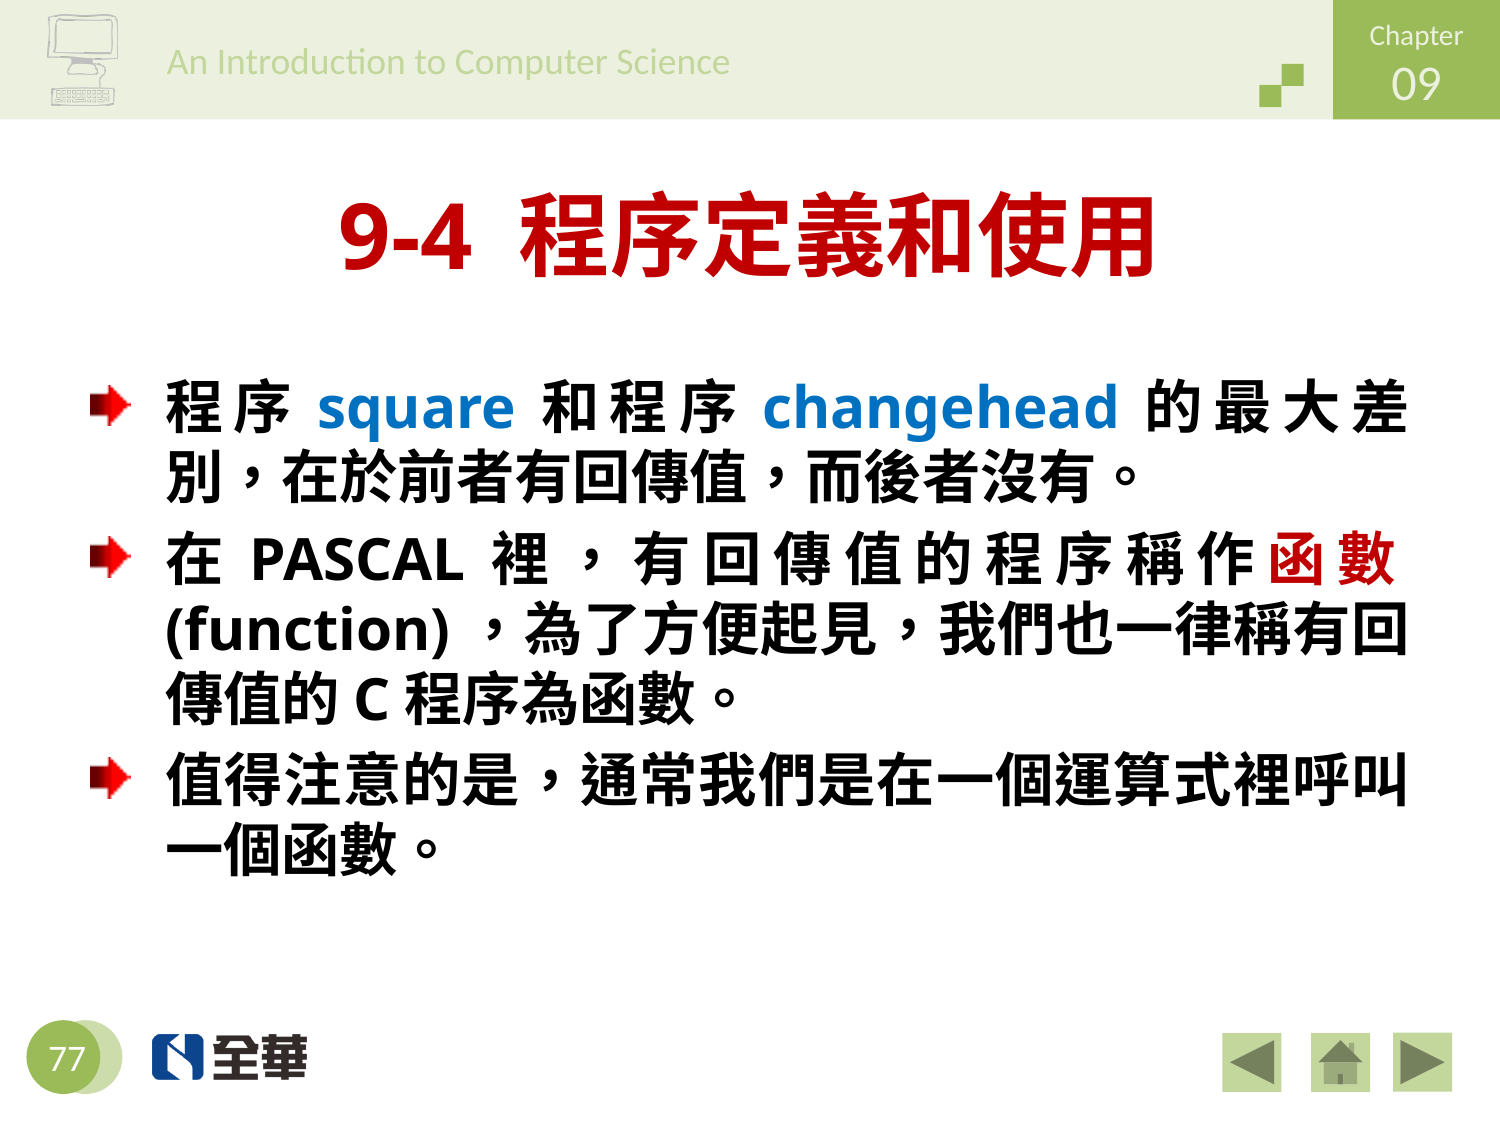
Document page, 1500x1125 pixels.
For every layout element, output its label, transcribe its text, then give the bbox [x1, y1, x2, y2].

list 程序square和程序changehead的最大差別，在於前者有回傳值，而後者沒有。 在PASCAL裡，有回傳值的程序稱作函數(function)，為了方便起見，我們也一律稱有回傳值的C程序為函數。 值得注意的是，通常我們是在一個運算式裡呼叫一個函數。 [75, 363, 1425, 1005]
picture [47, 14, 118, 106]
picture [90, 385, 131, 426]
picture [90, 536, 131, 578]
picture [152, 1034, 307, 1080]
picture [90, 757, 131, 799]
title 9-4 程序定義和使用 [75, 138, 1425, 327]
